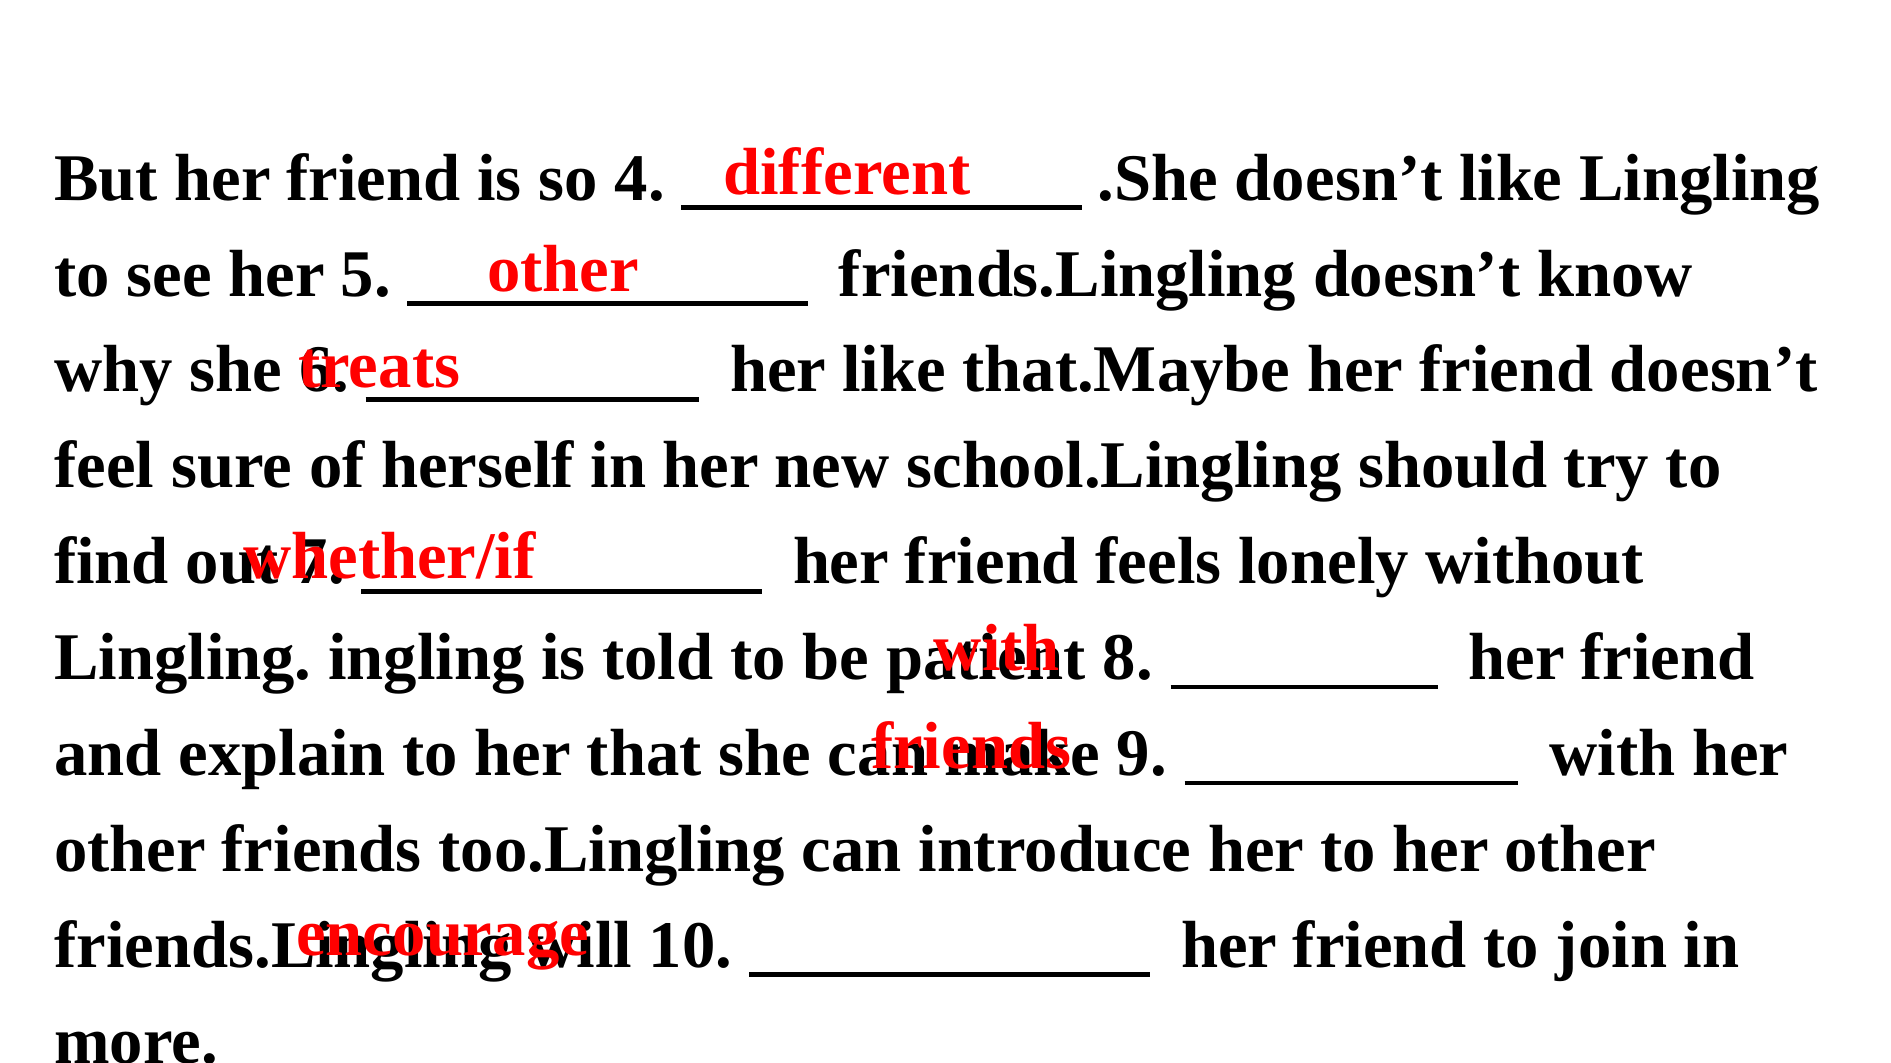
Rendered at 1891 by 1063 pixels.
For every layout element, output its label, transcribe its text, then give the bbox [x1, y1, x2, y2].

text_box treats [283, 313, 496, 409]
text_box But her friend is so 4. .She doesn’t like Lingling to see her 5. friends.Lingling doesn’t know why she 6. her like that.Maybe her friend doesn’t feel sure of herself in her new school.Lingling should try to find out 7. her friend feels lonely without Lingling. ingling is told to be patient 8. her friend and explain to her that she can make 9. with her other friends too.Lingling can introduce her to her other friends.Lingling will 10. her friend to join in more. [39, 110, 1843, 1063]
text_box with [919, 596, 1077, 692]
text_box different [708, 120, 1001, 216]
text_box encourage [281, 881, 627, 977]
text_box friends [856, 694, 1102, 790]
text_box other [472, 217, 686, 312]
text_box whether/if [228, 504, 567, 600]
